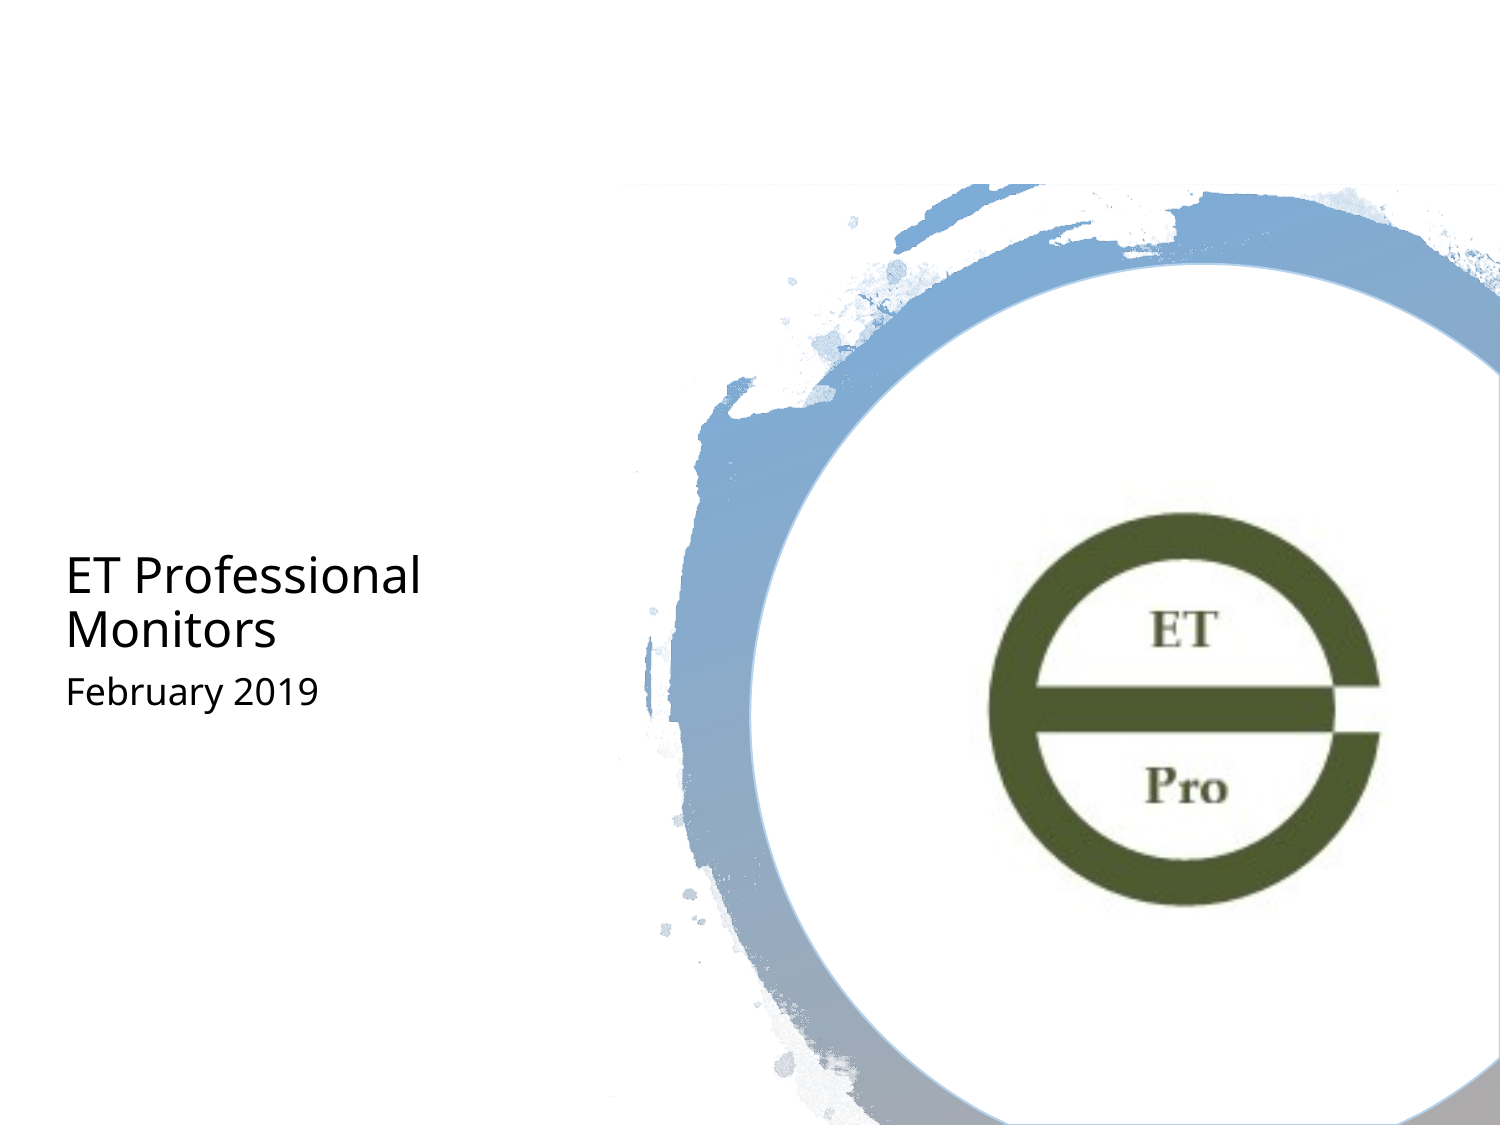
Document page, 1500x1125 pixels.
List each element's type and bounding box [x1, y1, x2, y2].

picture [0, 184, 1500, 1125]
